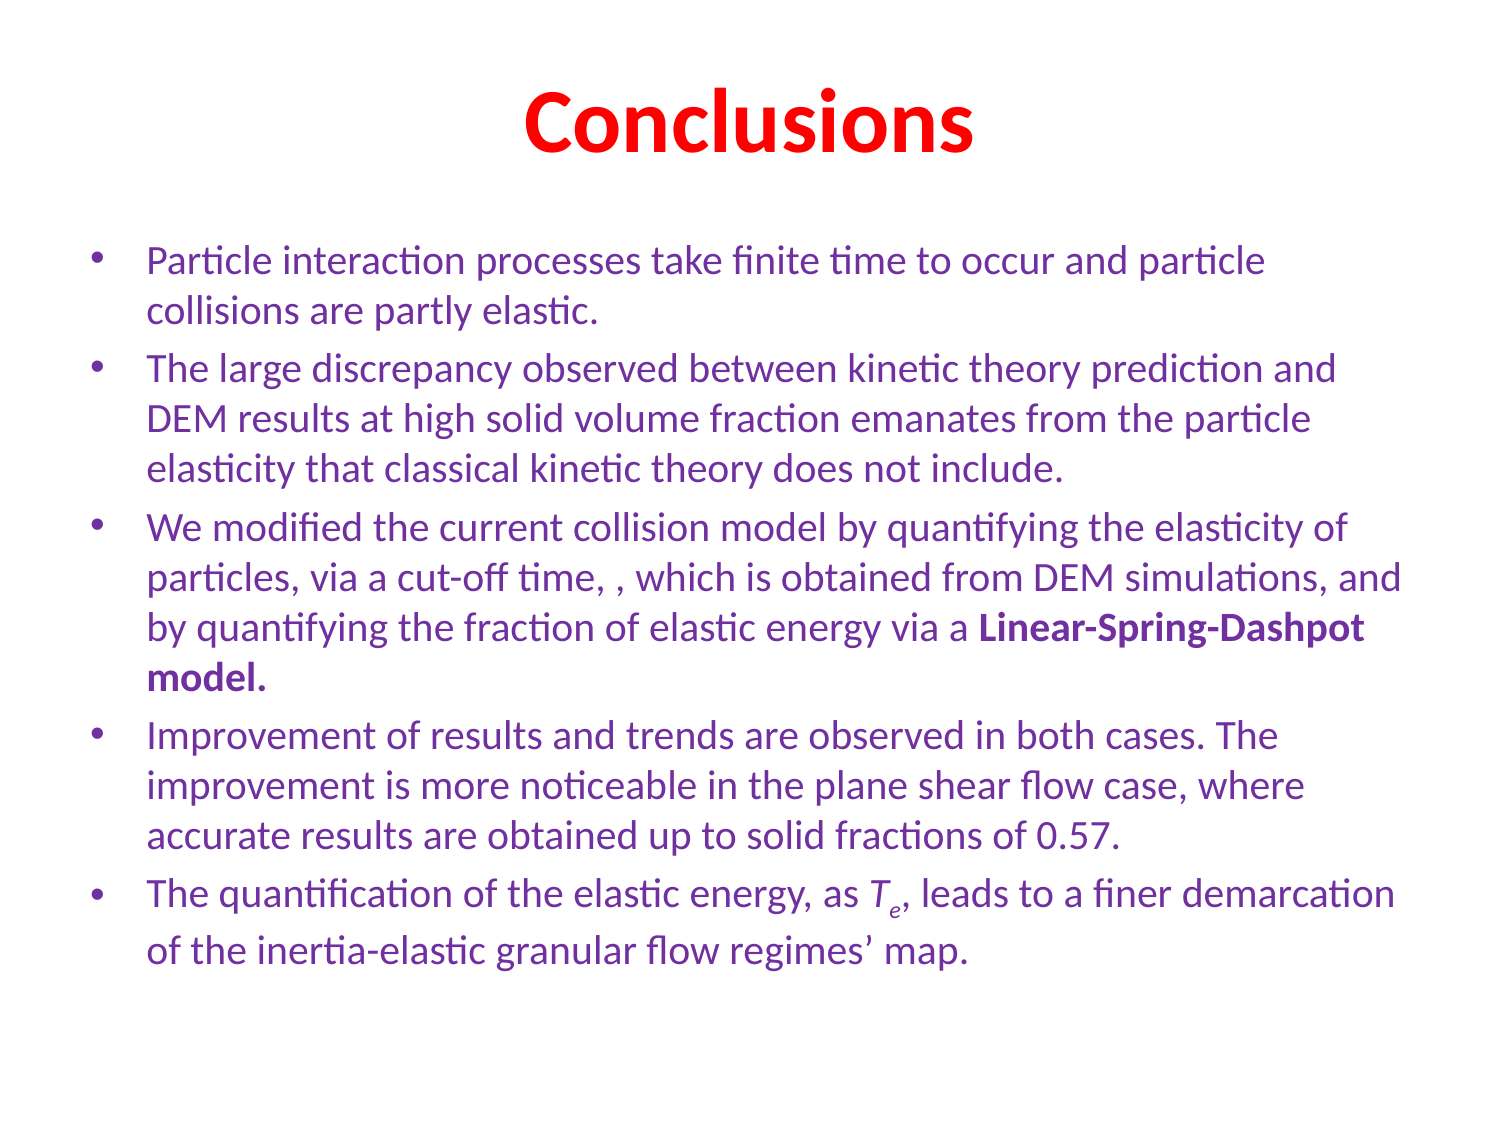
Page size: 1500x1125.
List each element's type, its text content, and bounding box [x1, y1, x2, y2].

title Conclusions [75, 45, 1425, 188]
